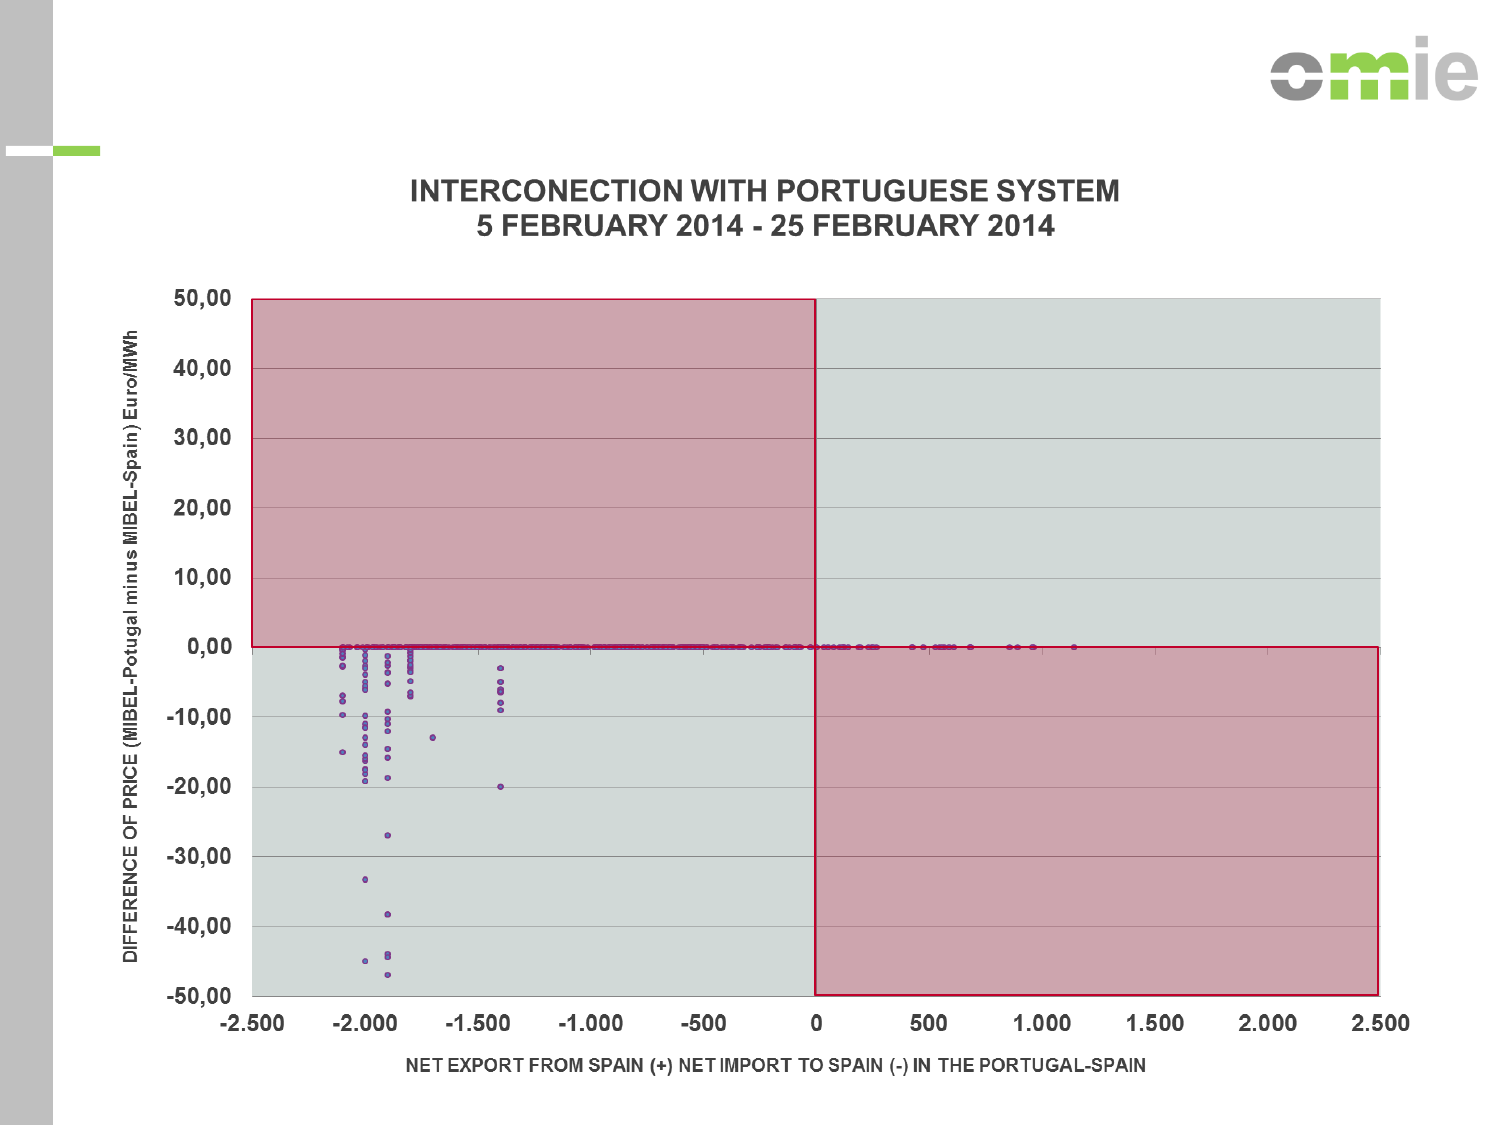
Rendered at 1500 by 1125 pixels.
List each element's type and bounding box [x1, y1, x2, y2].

picture [88, 160, 1444, 1106]
picture [1268, 23, 1483, 126]
